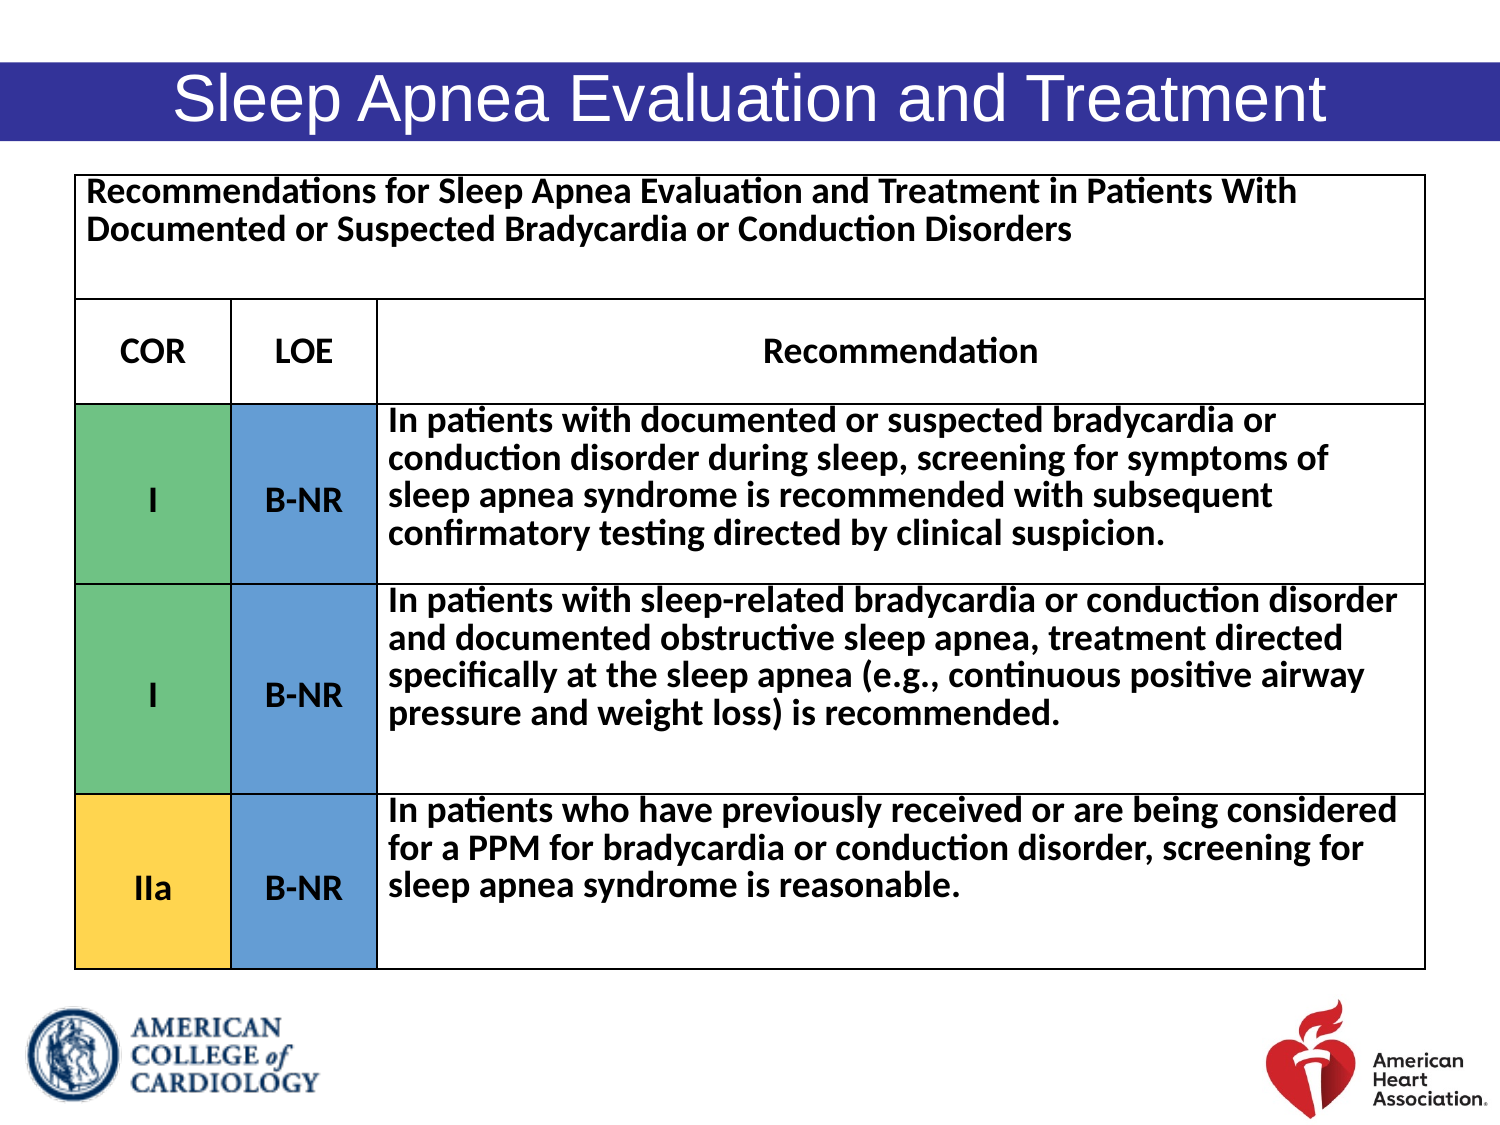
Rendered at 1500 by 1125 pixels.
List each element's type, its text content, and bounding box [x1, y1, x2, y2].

table_cell In patients with documented or suspected bradycardia or conduction disorder during sleep, screening for symptoms of sleep apnea syndrome is recommended with subsequent confirmatory testing directed by clinical suspicion. [378, 405, 1424, 583]
picture [1262, 994, 1494, 1125]
table_cell COR [76, 300, 230, 403]
table_cell In patients who have previously received or are being considered for a PPM for bradycardia or conduction disorder, screening for sleep apnea syndrome is reasonable. [378, 795, 1424, 968]
table_cell B-NR [232, 585, 376, 793]
table_cell In patients with sleep-related bradycardia or conduction disorder and documented obstructive sleep apnea, treatment directed specifically at the sleep apnea (e.g., continuous positive airway pressure and weight loss) is recommended. [378, 585, 1424, 793]
table_header Recommendations for Sleep Apnea Evaluation and Treatment in Patients With Documented or Suspected Bradycardia or Conduction Disorders [76, 176, 1424, 298]
table_cell IIa [76, 795, 230, 968]
table_cell I [76, 585, 230, 793]
table_cell Recommendation [378, 300, 1424, 403]
table_cell LOE [232, 300, 376, 403]
picture [24, 1005, 323, 1104]
text_box Sleep Apnea Evaluation and Treatment [0, 62, 1500, 142]
table_cell I [76, 405, 230, 583]
table_cell B-NR [232, 795, 376, 968]
table_cell B-NR [232, 405, 376, 583]
